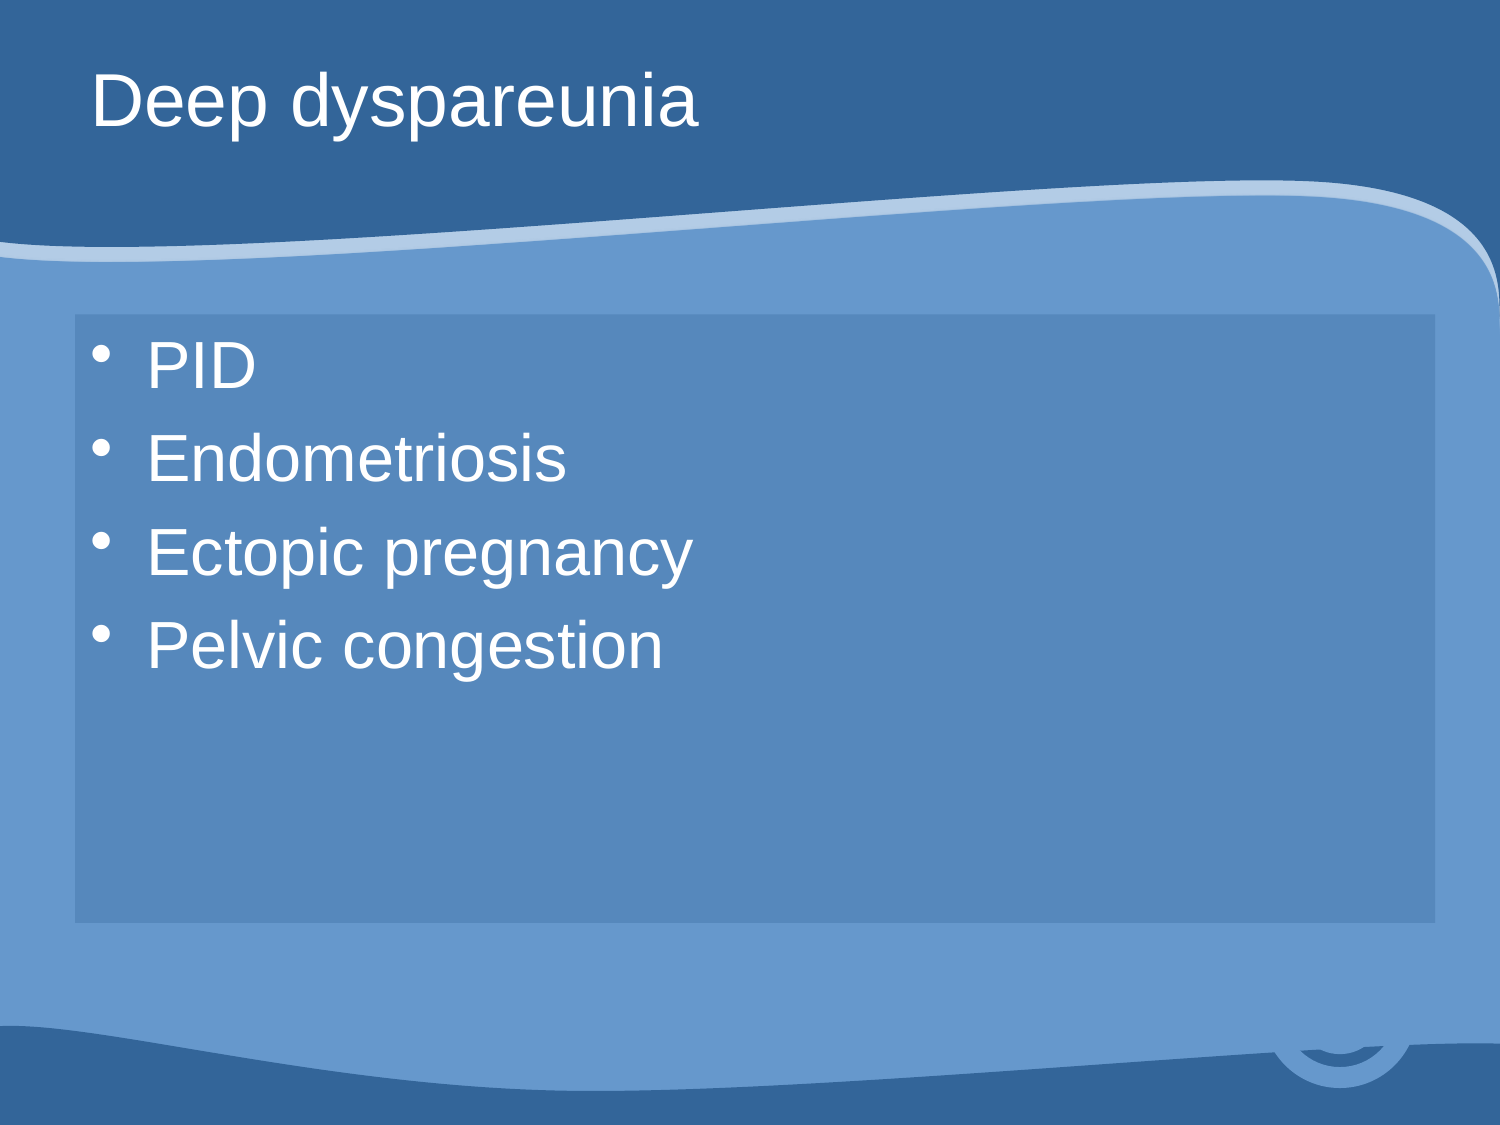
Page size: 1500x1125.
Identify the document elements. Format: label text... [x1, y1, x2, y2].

list PID Endometriosis Ectopic pregnancy Pelvic congestion [75, 314, 1436, 923]
title Deep dyspareunia [75, 31, 1406, 161]
